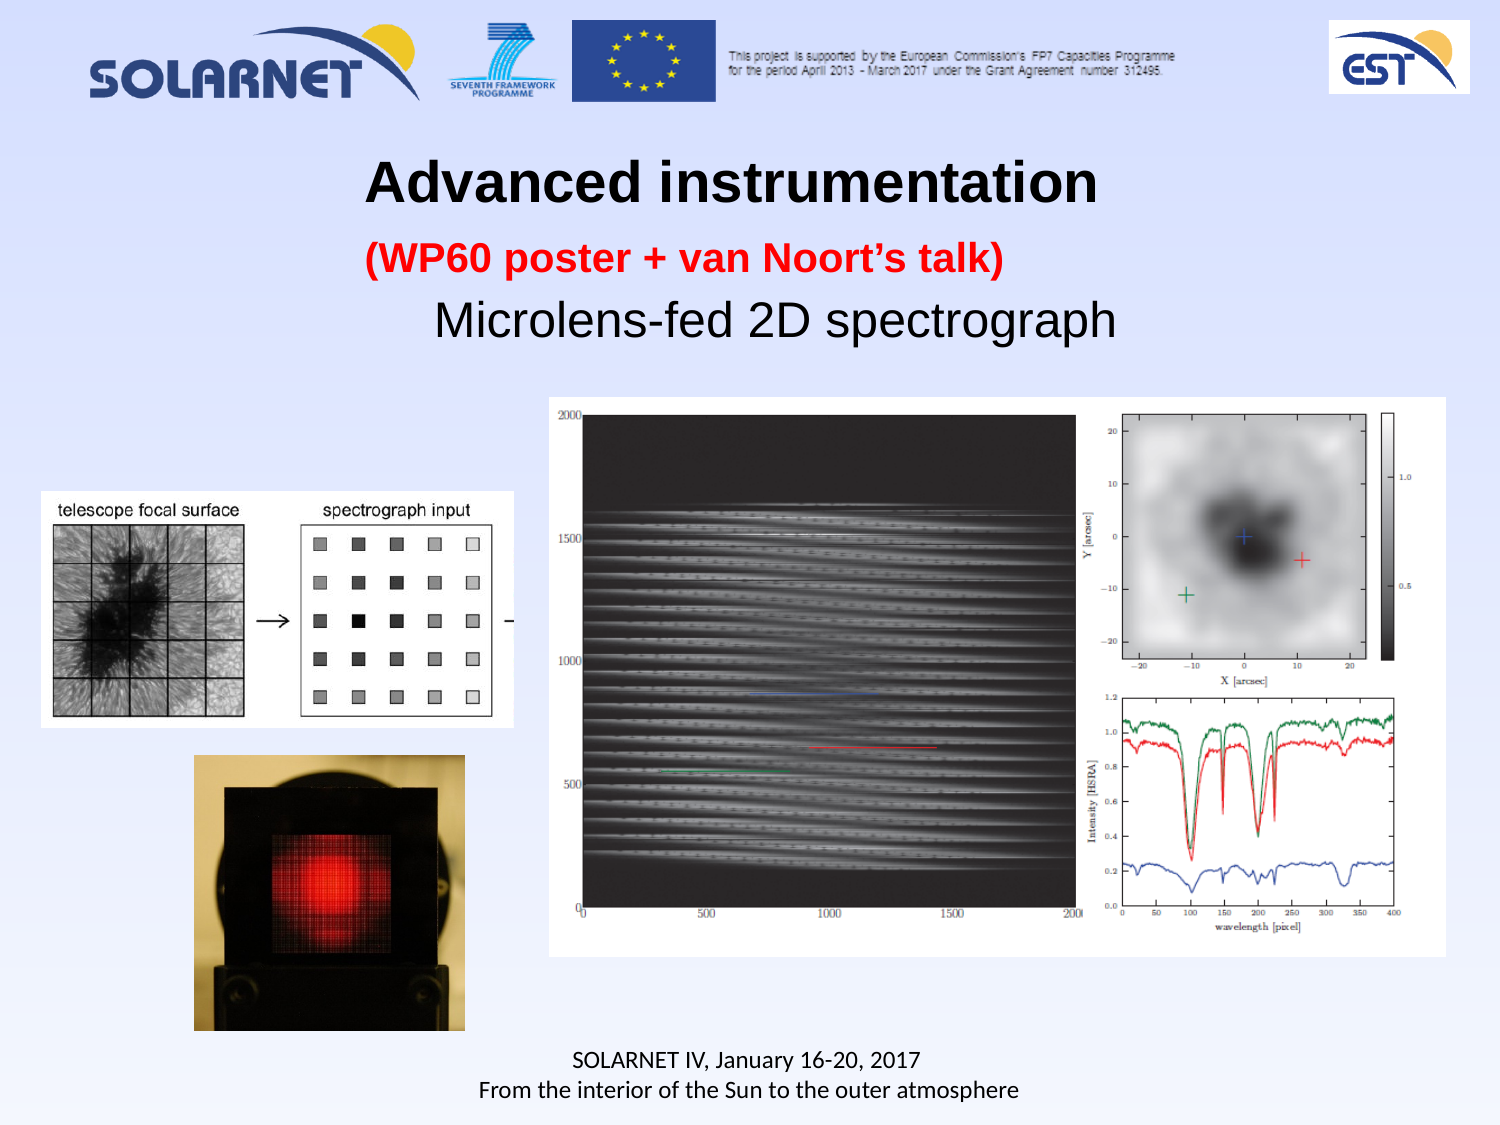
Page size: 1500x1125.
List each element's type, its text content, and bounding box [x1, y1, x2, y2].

picture [194, 754, 466, 1032]
picture [442, 19, 563, 101]
text_box Advanced instrumentation (WP60 poster + van Noort’s talk) [349, 137, 1281, 292]
text_box Microlens-fed 2D spectrograph [419, 279, 1282, 355]
picture [572, 20, 1199, 102]
picture [1328, 20, 1470, 94]
picture [40, 491, 514, 729]
picture [88, 23, 420, 102]
picture [548, 396, 1447, 957]
